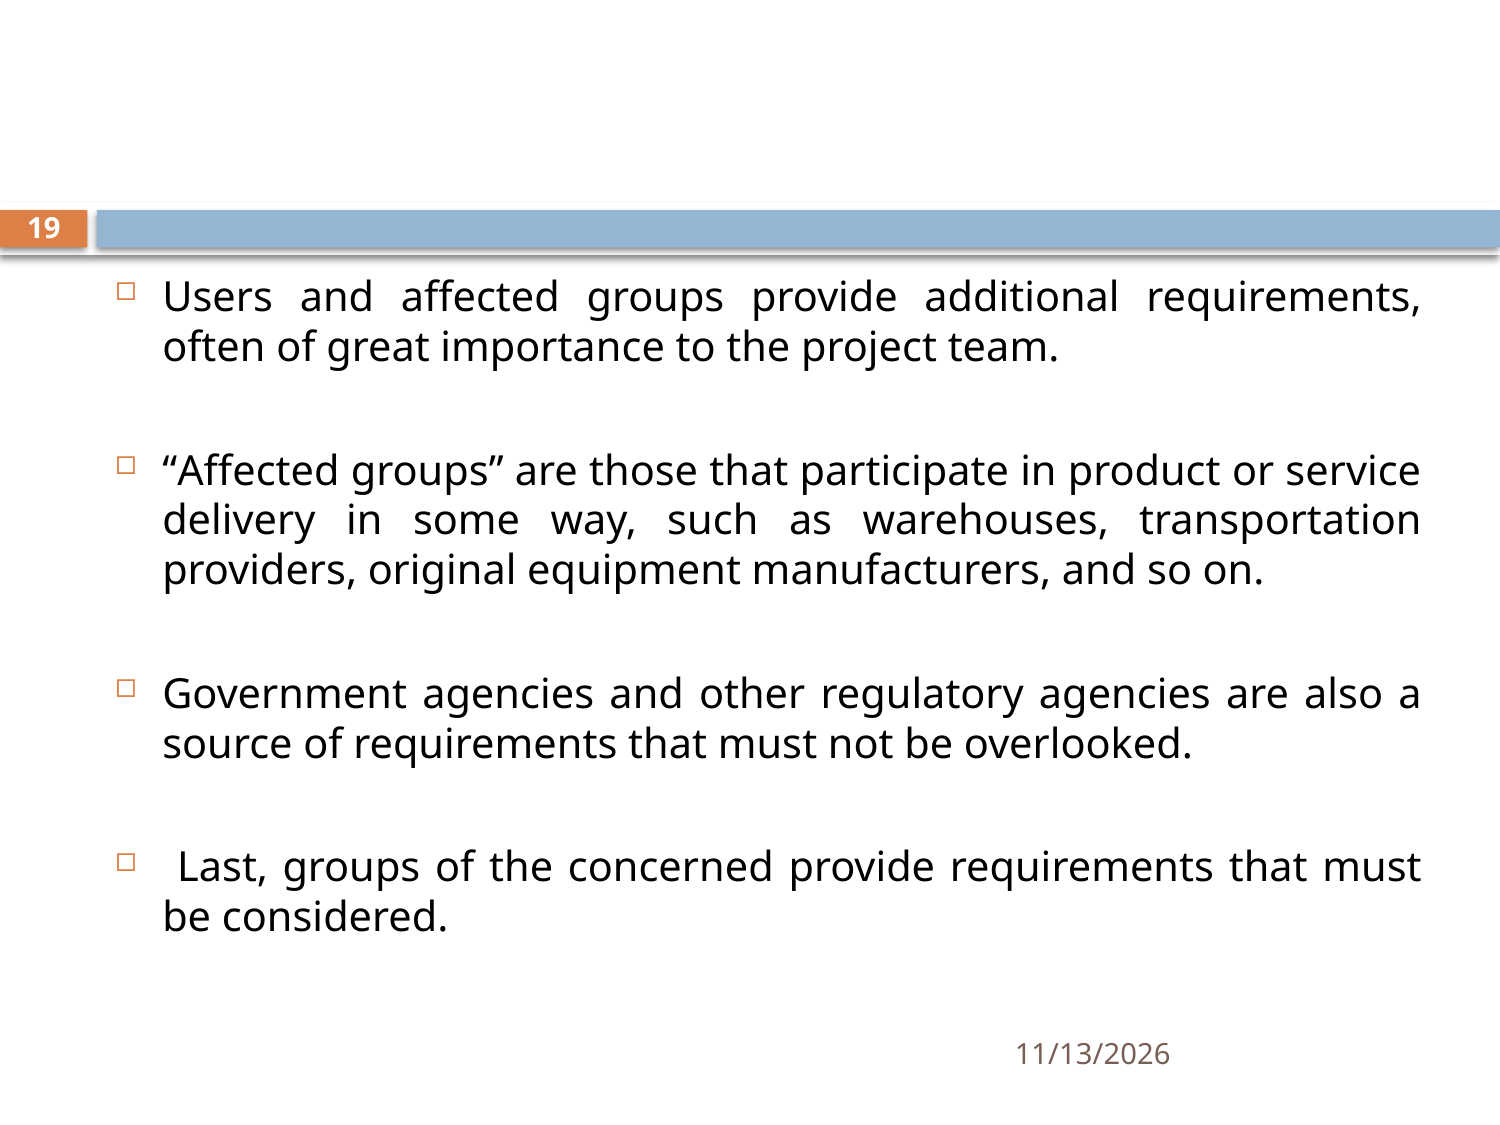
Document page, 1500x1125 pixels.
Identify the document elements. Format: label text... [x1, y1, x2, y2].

slide_number 19 [0, 208, 88, 249]
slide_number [999, 1025, 1438, 1085]
list Users and affected groups provide additional requirements, often of great importance to the project team. “Affected groups” are those that participate in product or service delivery in some way, such as warehouses, transportation providers, original equipment manufacturers, and so on. Government agencies and other regulatory agencies are also a source of requirements that must not be overlooked. Last, groups of the concerned provide requirements that must be considered. [100, 262, 1438, 1000]
